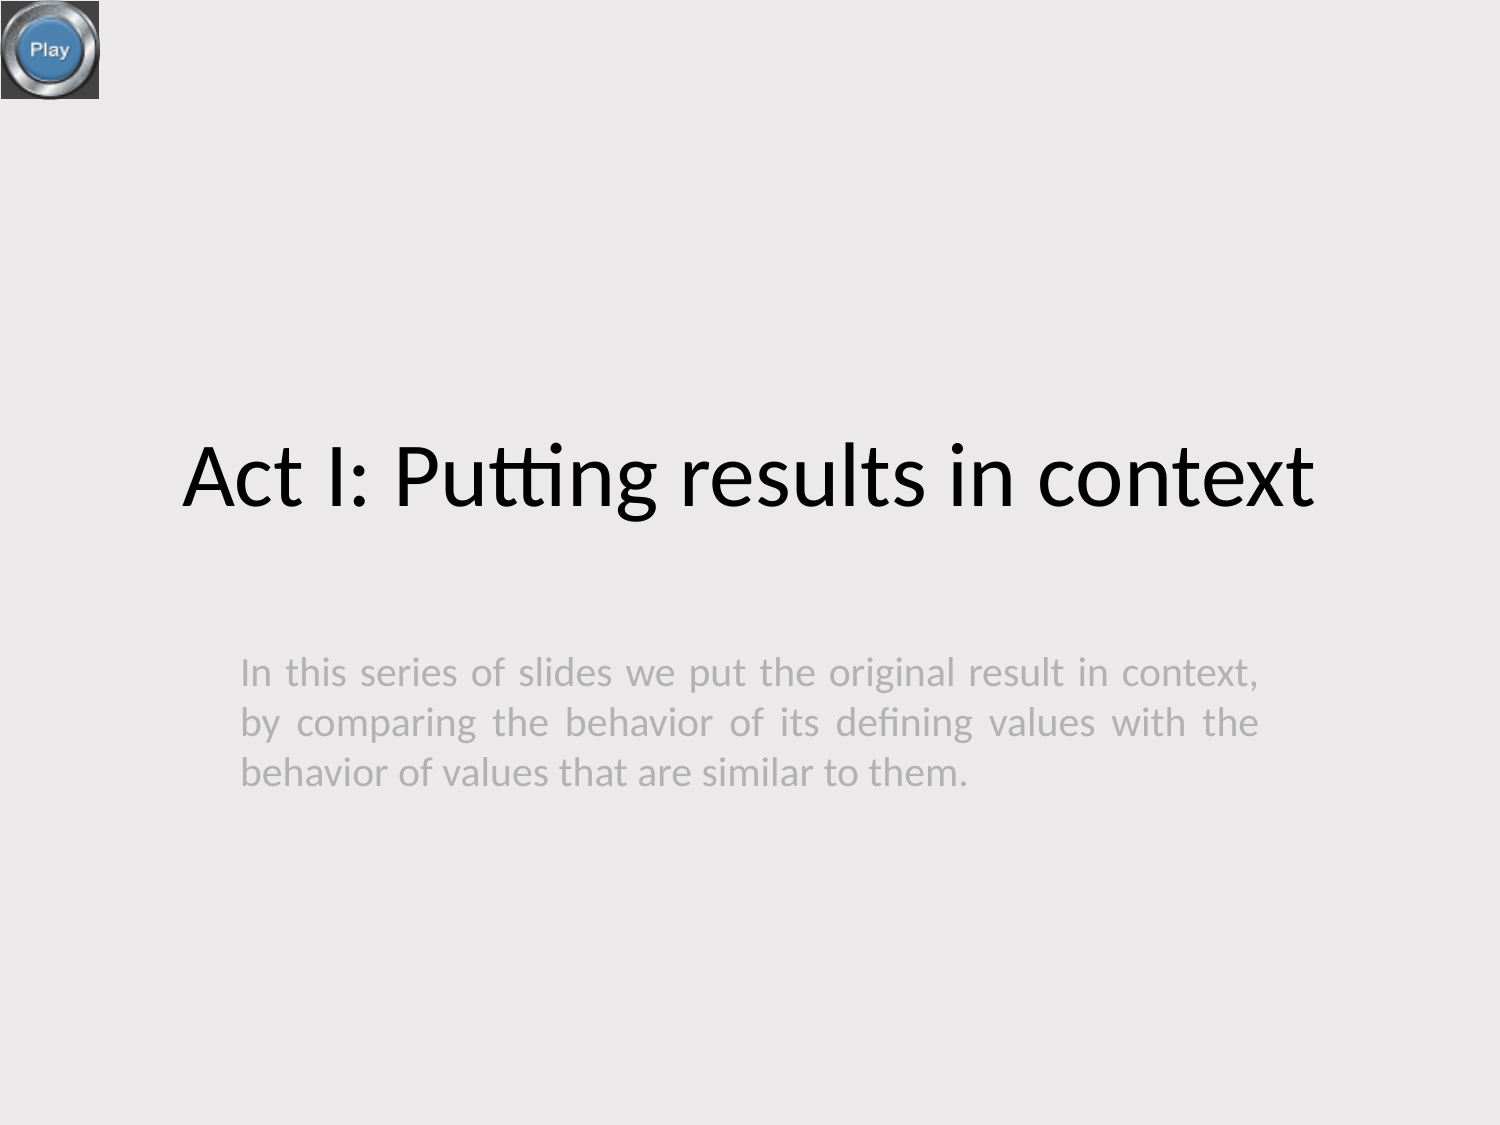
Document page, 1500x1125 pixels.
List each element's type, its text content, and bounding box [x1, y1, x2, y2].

title Act I: Putting results in context [112, 349, 1388, 591]
subtitle In this series of slides we put the original result in context, by comparing the behavior of its defining values with the behavior of values that are similar to them. [225, 637, 1275, 925]
picture [0, 0, 101, 101]
